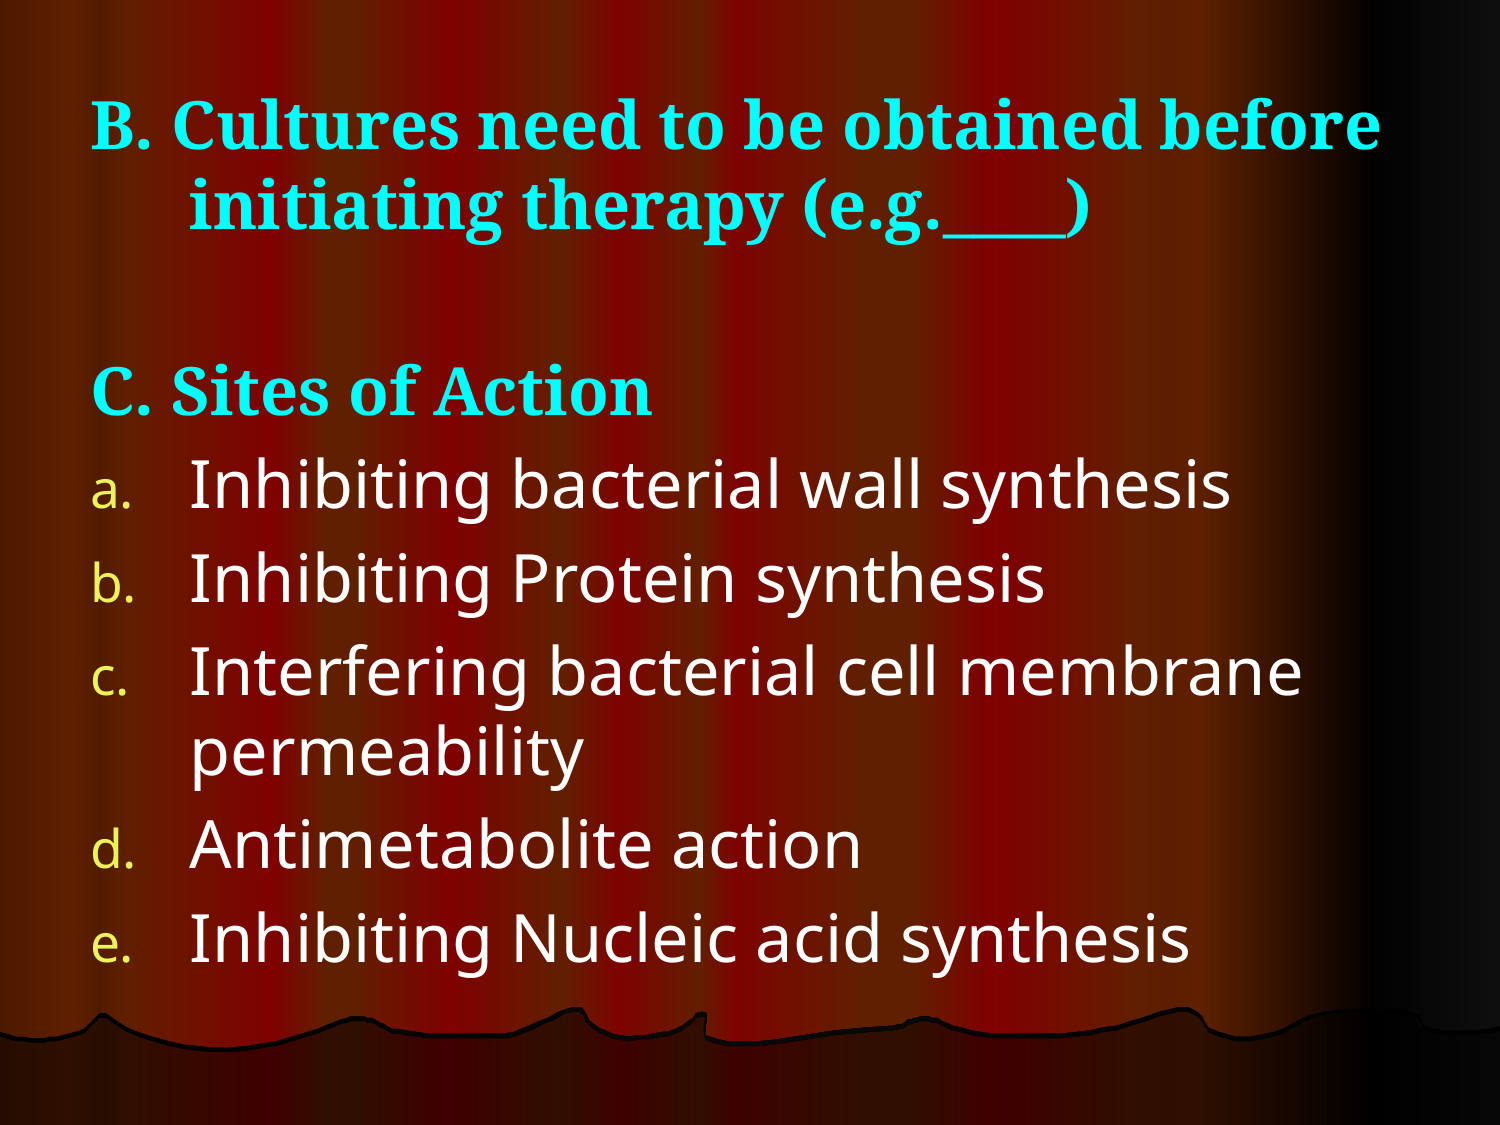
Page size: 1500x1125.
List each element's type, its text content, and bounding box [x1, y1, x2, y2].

list B. Cultures need to be obtained before initiating therapy (e.g.____) C. Sites of Action Inhibiting bacterial wall synthesis Inhibiting Protein synthesis Interfering bacterial cell membrane permeability Antimetabolite action Inhibiting Nucleic acid synthesis [74, 74, 1451, 1063]
